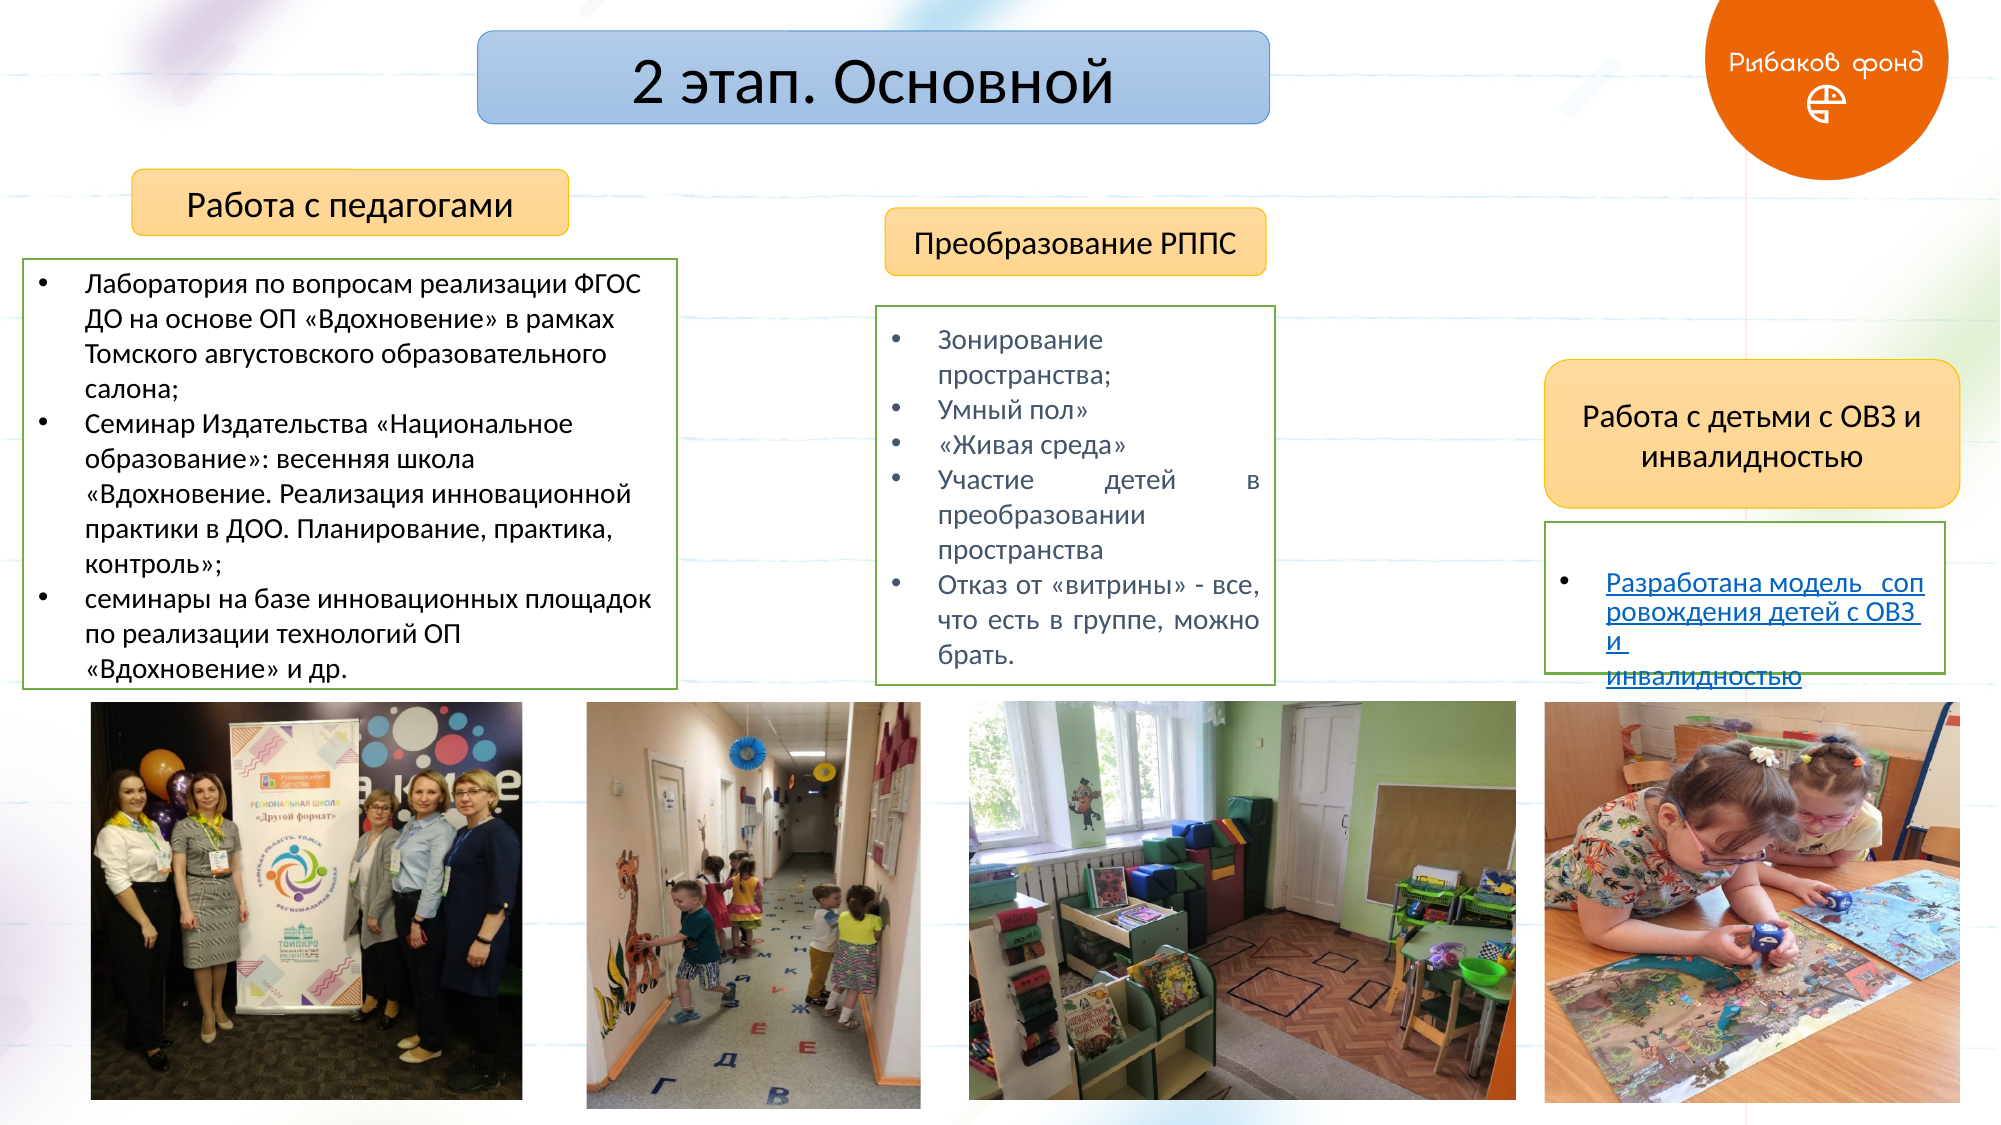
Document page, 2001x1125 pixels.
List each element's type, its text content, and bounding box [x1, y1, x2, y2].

text_box Разработана модель сопровождения детей с ОВЗ и инвалидностью [1544, 521, 1946, 675]
text_box Работа с детьми с ОВЗ и инвалидностью [1544, 359, 1961, 509]
text_box Лаборатория по вопросам реализации ФГОС ДО на основе ОП «Вдохновение» в рамках Томского августовского образовательного салона; Семинар Издательства «Национальное образование»: весенняя школа «Вдохновение. Реализация инновационной практики в ДОО. Планирование, практика, контроль»; семинары на базе инновационных площадок по реализации технологий ОП «Вдохновение» и др. [22, 258, 678, 690]
text_box Работа с педагогами [131, 168, 570, 237]
text_box Зонирование пространства; Умный пол» «Живая среда» Участие детей в преобразовании пространства Отказ от «витрины» - все, что есть в группе, можно брать. [875, 305, 1276, 686]
picture [0, 0, 2000, 1125]
text_box Преобразование РППС [884, 207, 1267, 277]
text_box 2 этап. Основной [477, 30, 1271, 125]
